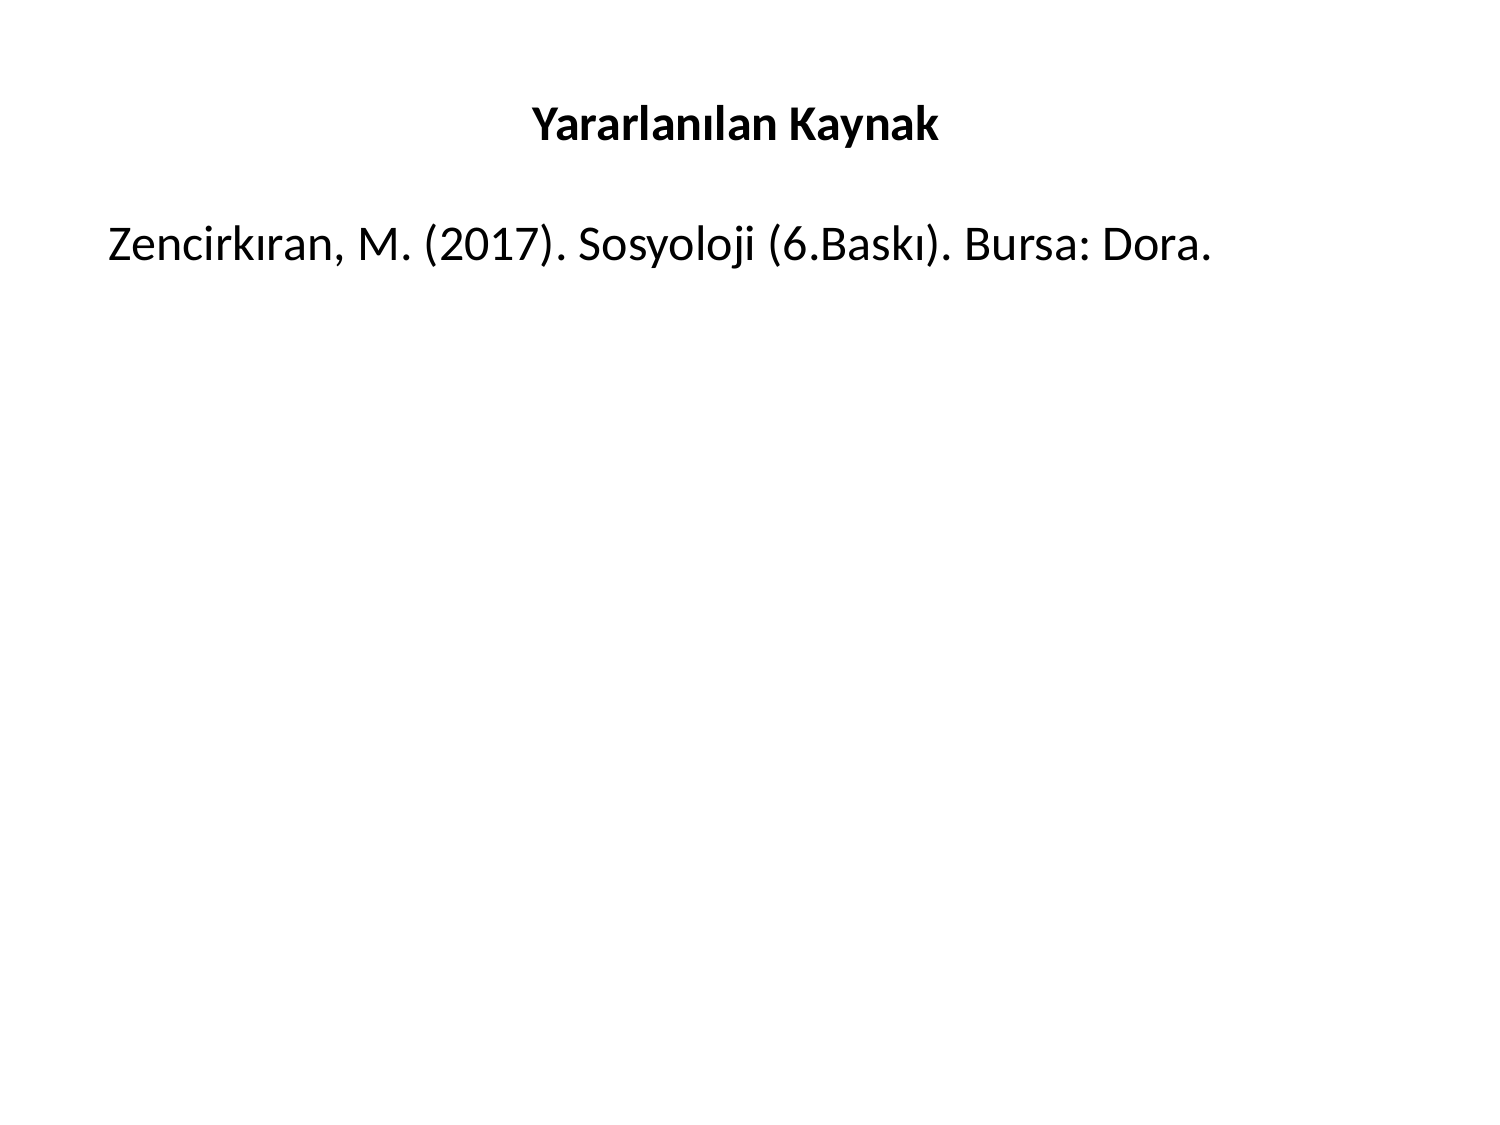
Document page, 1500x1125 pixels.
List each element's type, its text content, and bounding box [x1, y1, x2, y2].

text_box Yararlanılan Kaynak Zencirkıran, M. (2017). Sosyoloji (6.Baskı). Bursa: Dora. [93, 23, 1379, 639]
